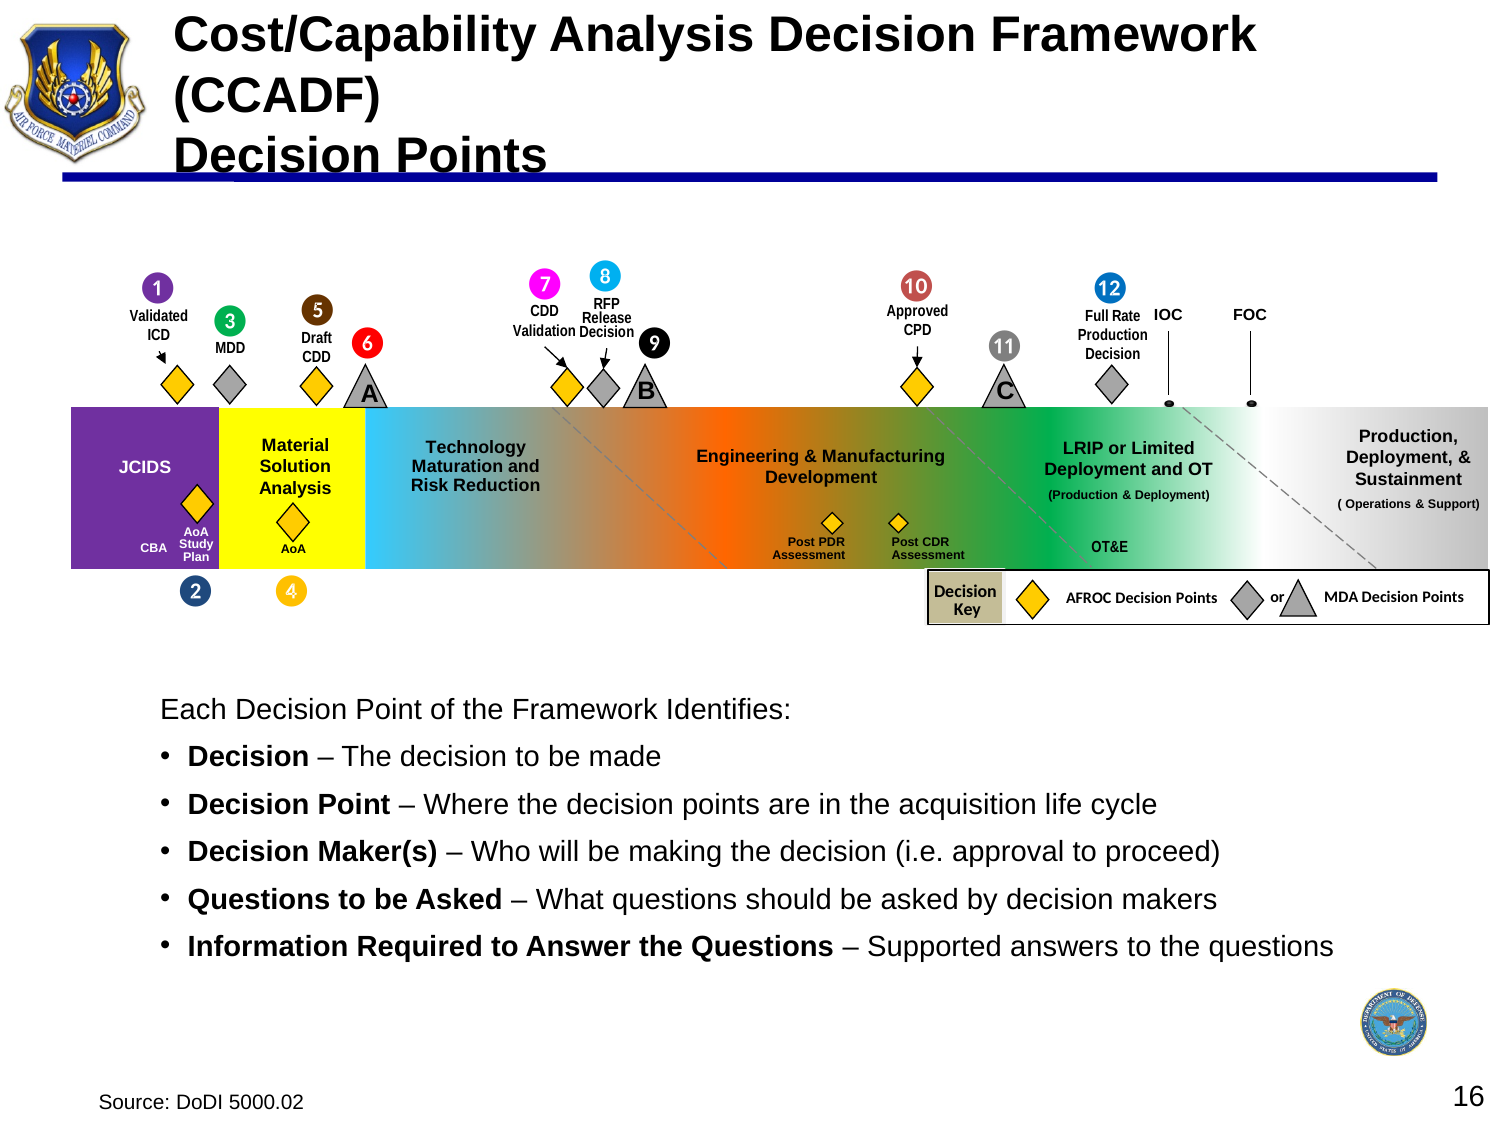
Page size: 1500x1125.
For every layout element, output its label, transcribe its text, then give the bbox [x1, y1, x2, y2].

picture [1360, 988, 1428, 1056]
text_box Each Decision Point of the Framework Identifies: Decision – The decision to be made Decision Point – Where the decision points are in the acquisition life cycle Decision Maker(s) – Who will be making the decision (i.e. approval to proceed) Questions to be Asked – What questions should be asked by decision makers Information Required to Answer the Questions – Supported answers to the questions [145, 682, 1350, 970]
picture [70, 245, 1500, 631]
title Cost/Capability Analysis Decision Framework (CCADF) Decision Points [157, 14, 1484, 170]
picture [0, 18, 149, 168]
text_box Source: DoDI 5000.02 [83, 1081, 319, 1121]
slide_number 16 [1149, 1069, 1500, 1125]
